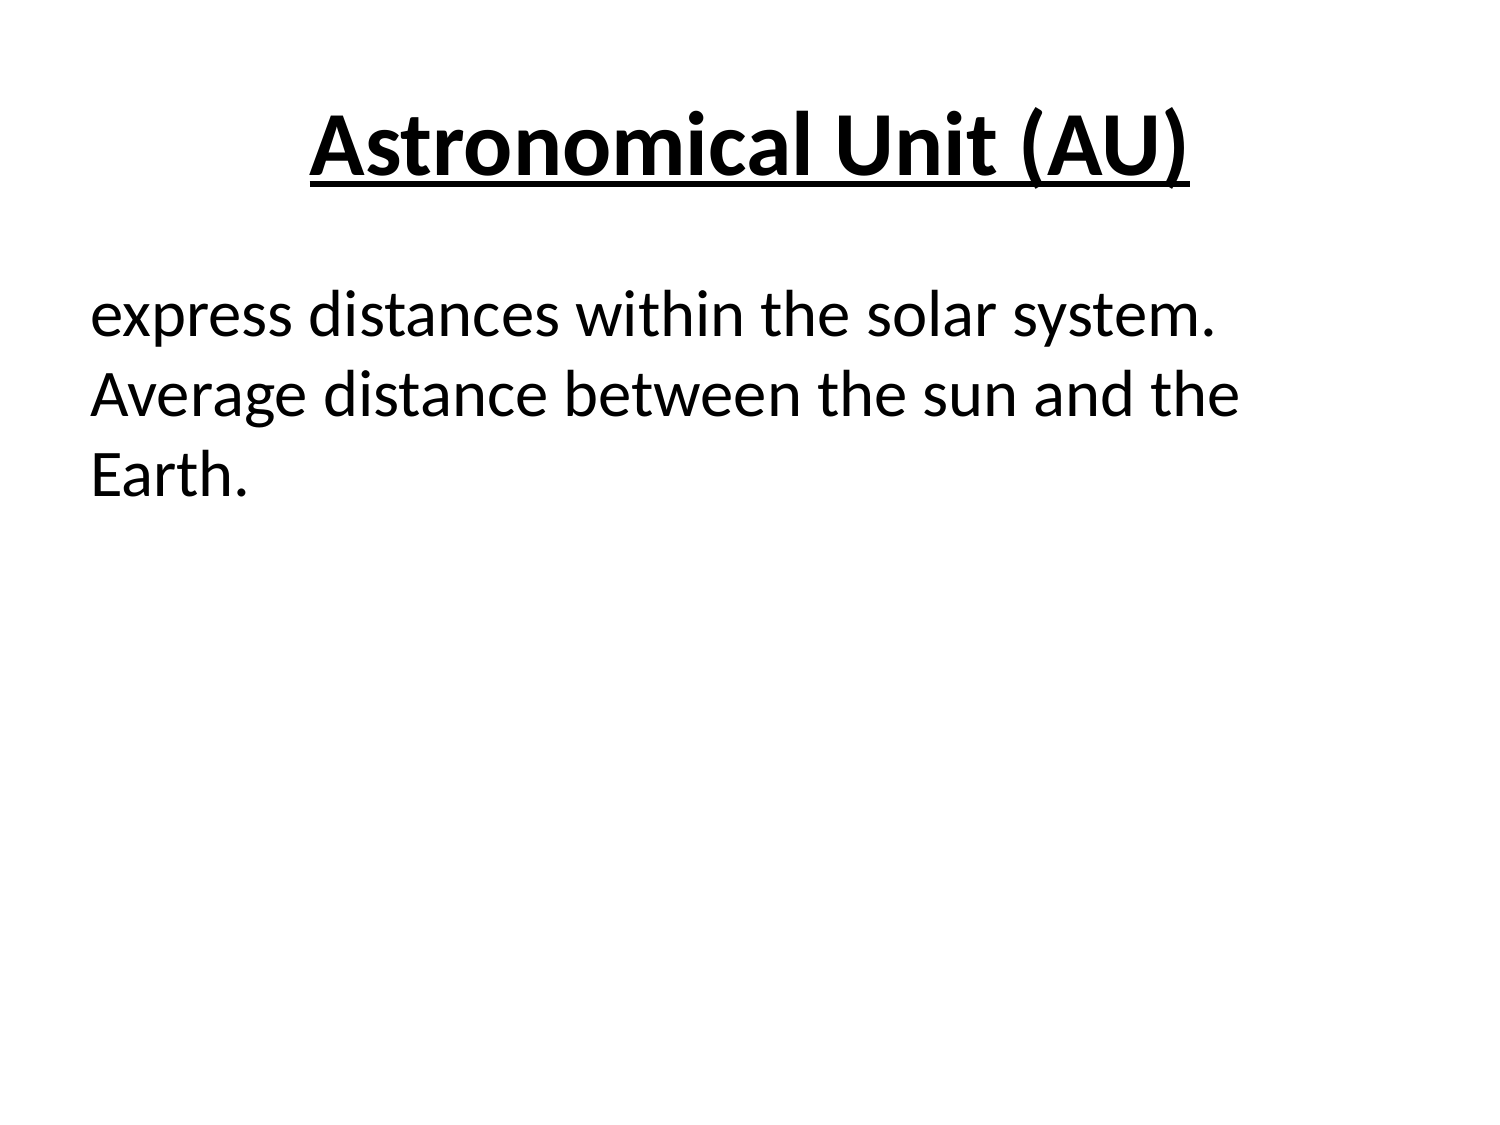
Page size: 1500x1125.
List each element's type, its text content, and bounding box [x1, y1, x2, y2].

title Astronomical Unit (AU) [75, 45, 1425, 233]
list express distances within the solar system. Average distance between the sun and the Earth. [75, 262, 1425, 1005]
